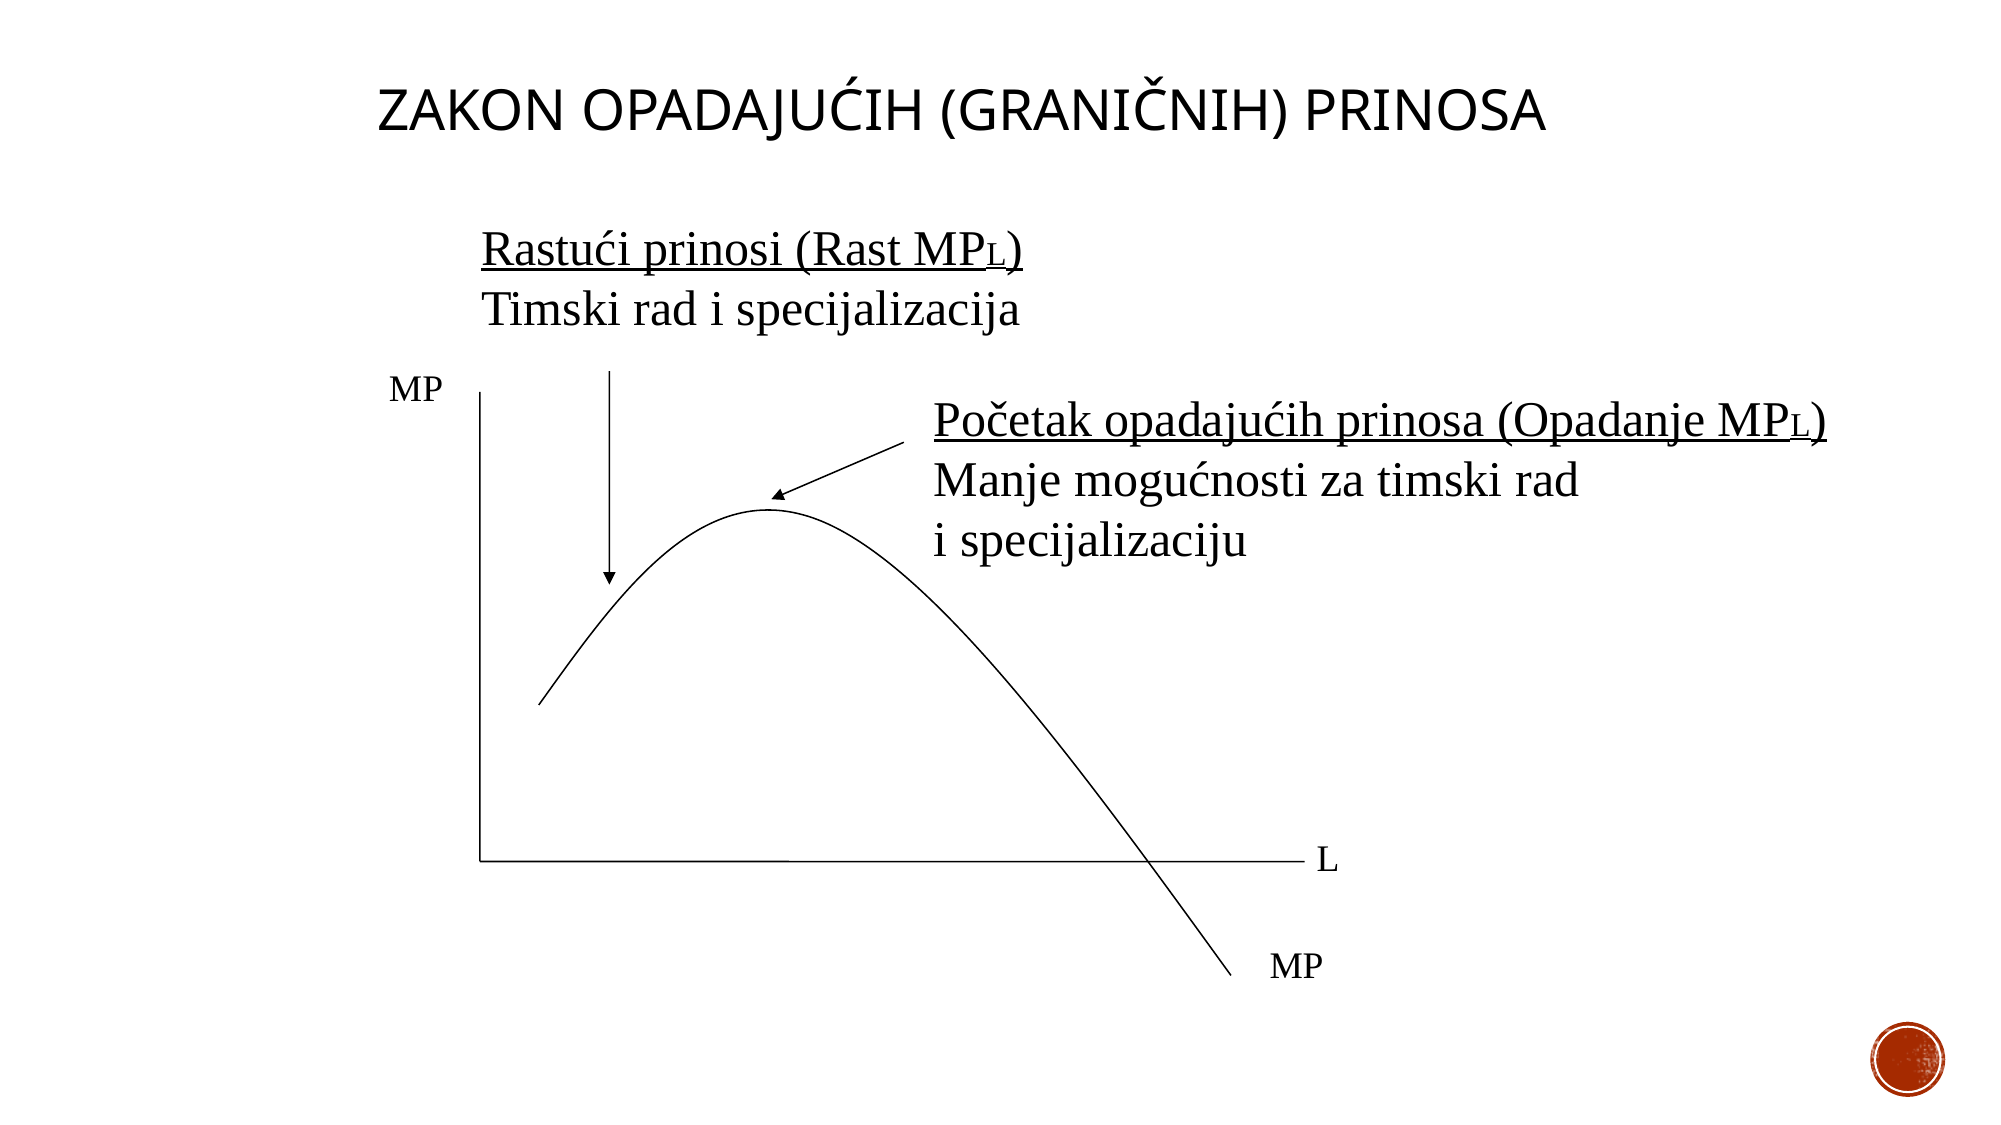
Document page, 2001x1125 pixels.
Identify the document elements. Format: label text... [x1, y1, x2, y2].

title Zakon opadajućih (graničnih) prinosa [362, 62, 1638, 163]
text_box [375, 211, 1844, 993]
list [362, 224, 1638, 1000]
